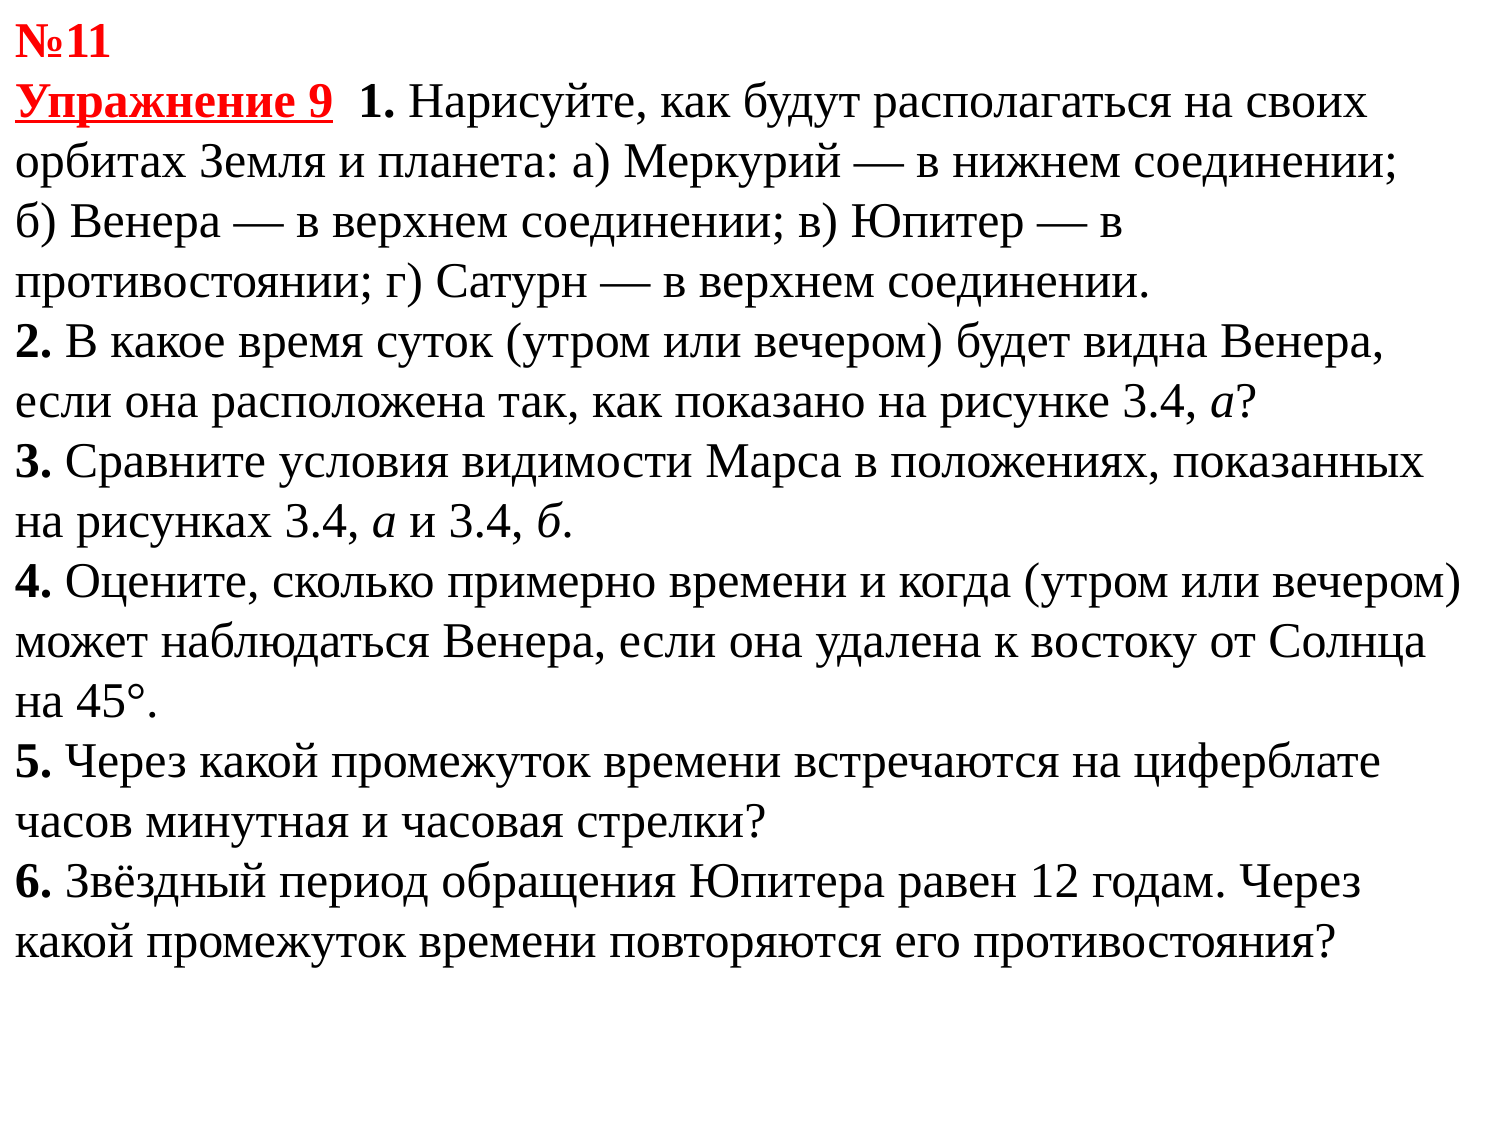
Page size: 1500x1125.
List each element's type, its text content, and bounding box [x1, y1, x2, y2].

text_box №11 Упражнение 9 1. Нарисуйте, как будут располагаться на своих орбитах Земля и планета: а) Меркурий — в нижнем соединении; б) Венера — в верхнем соединении; в) Юпитер — в противостоянии; г) Сатурн — в верхнем соединении. 2. В какое время суток (утром или вечером) будет видна Венера, если она расположена так, как показано на рисунке 3.4, а? 3. Сравните условия видимости Марса в положениях, показанных на рисунках 3.4, а и 3.4, б. 4. Оцените, сколько примерно времени и когда (утром или вечером) может наблюдаться Венера, если она удалена к востоку от Солнца на 45°. 5. Через какой промежуток времени встречаются на циферблате часов минутная и часовая стрелки? 6. Звёздный период обращения Юпитера равен 12 годам. Через какой промежуток времени повторяются его противостояния? [0, 0, 1500, 1035]
